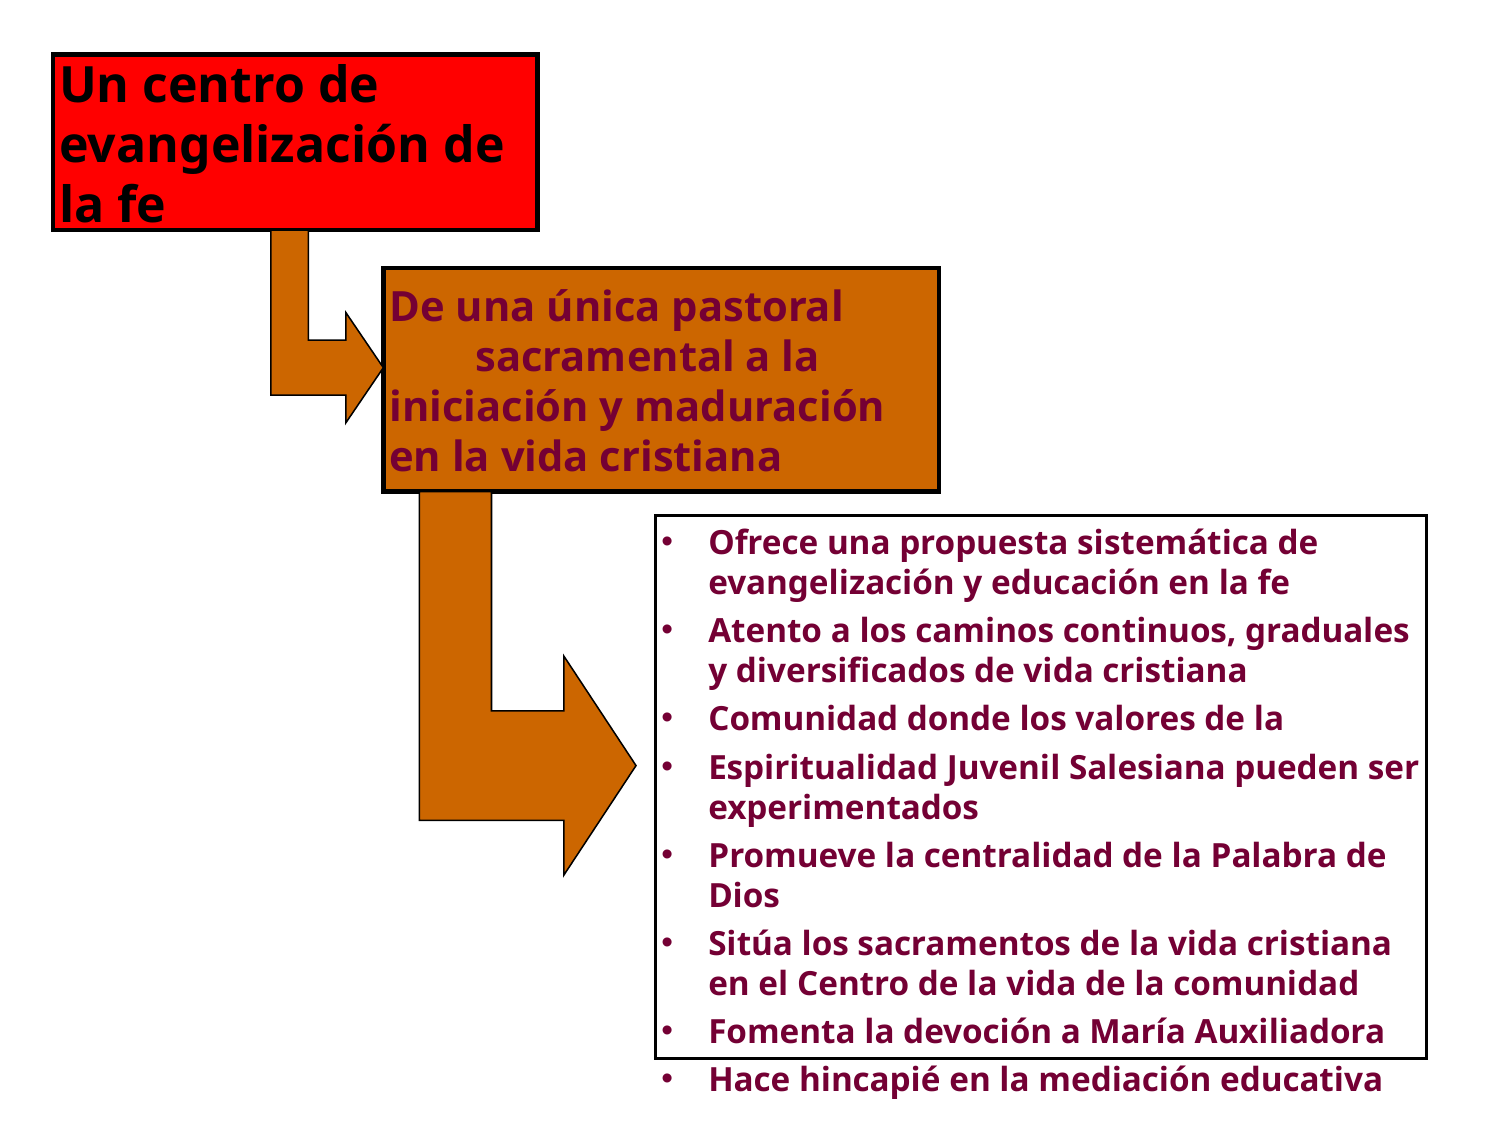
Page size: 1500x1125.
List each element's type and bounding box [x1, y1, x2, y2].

text_box [52, 54, 1427, 1059]
